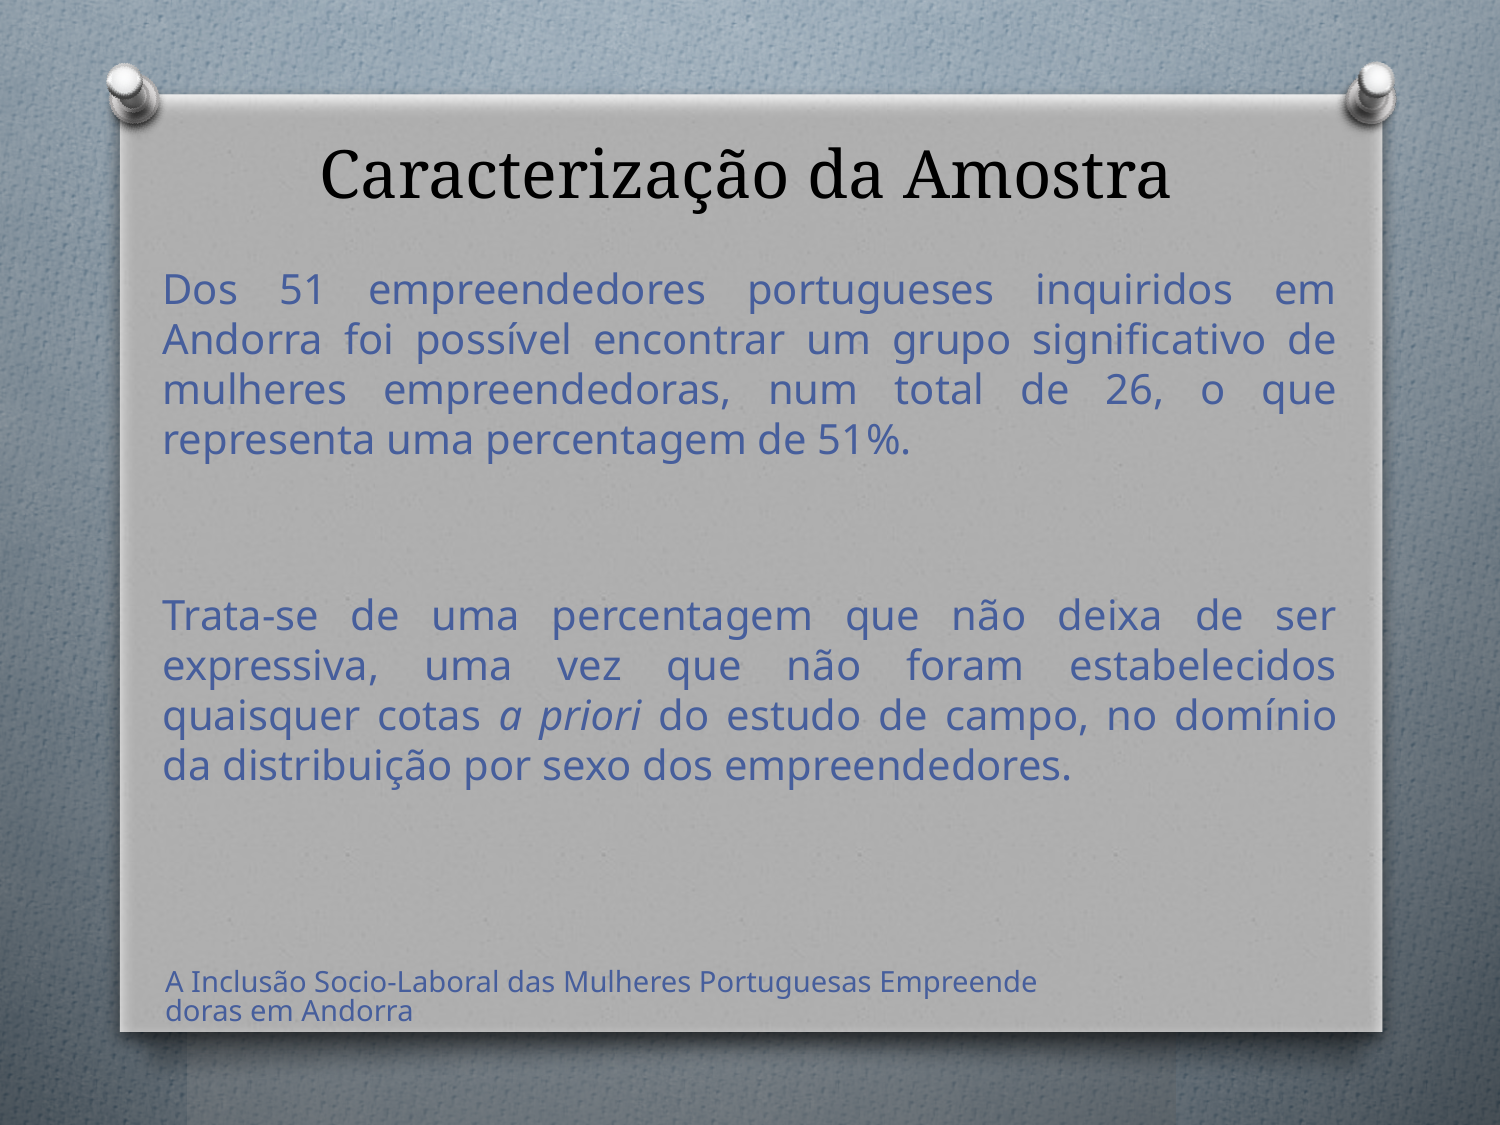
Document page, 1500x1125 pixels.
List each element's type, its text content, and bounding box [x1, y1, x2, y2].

picture [1317, 35, 1439, 156]
list Dos 51 empreendedores portugueses inquiridos em Andorra foi possível encontrar um grupo significativo de mulheres empreendedoras, num total de 26, o que representa uma percentagem de 51%. Trata-se de uma percentagem que não deixa de ser expressiva, uma vez que não foram estabelecidos quaisquer cotas a priori do estudo de campo, no domínio da distribuição por sexo dos empreendedores. [147, 255, 1353, 826]
picture [75, 29, 198, 153]
footer A Inclusão Socio-Laboral das Mulheres Portuguesas Empreendedoras em Andorra [150, 952, 1059, 1013]
title Caracterização da Amostra [242, 101, 1268, 220]
